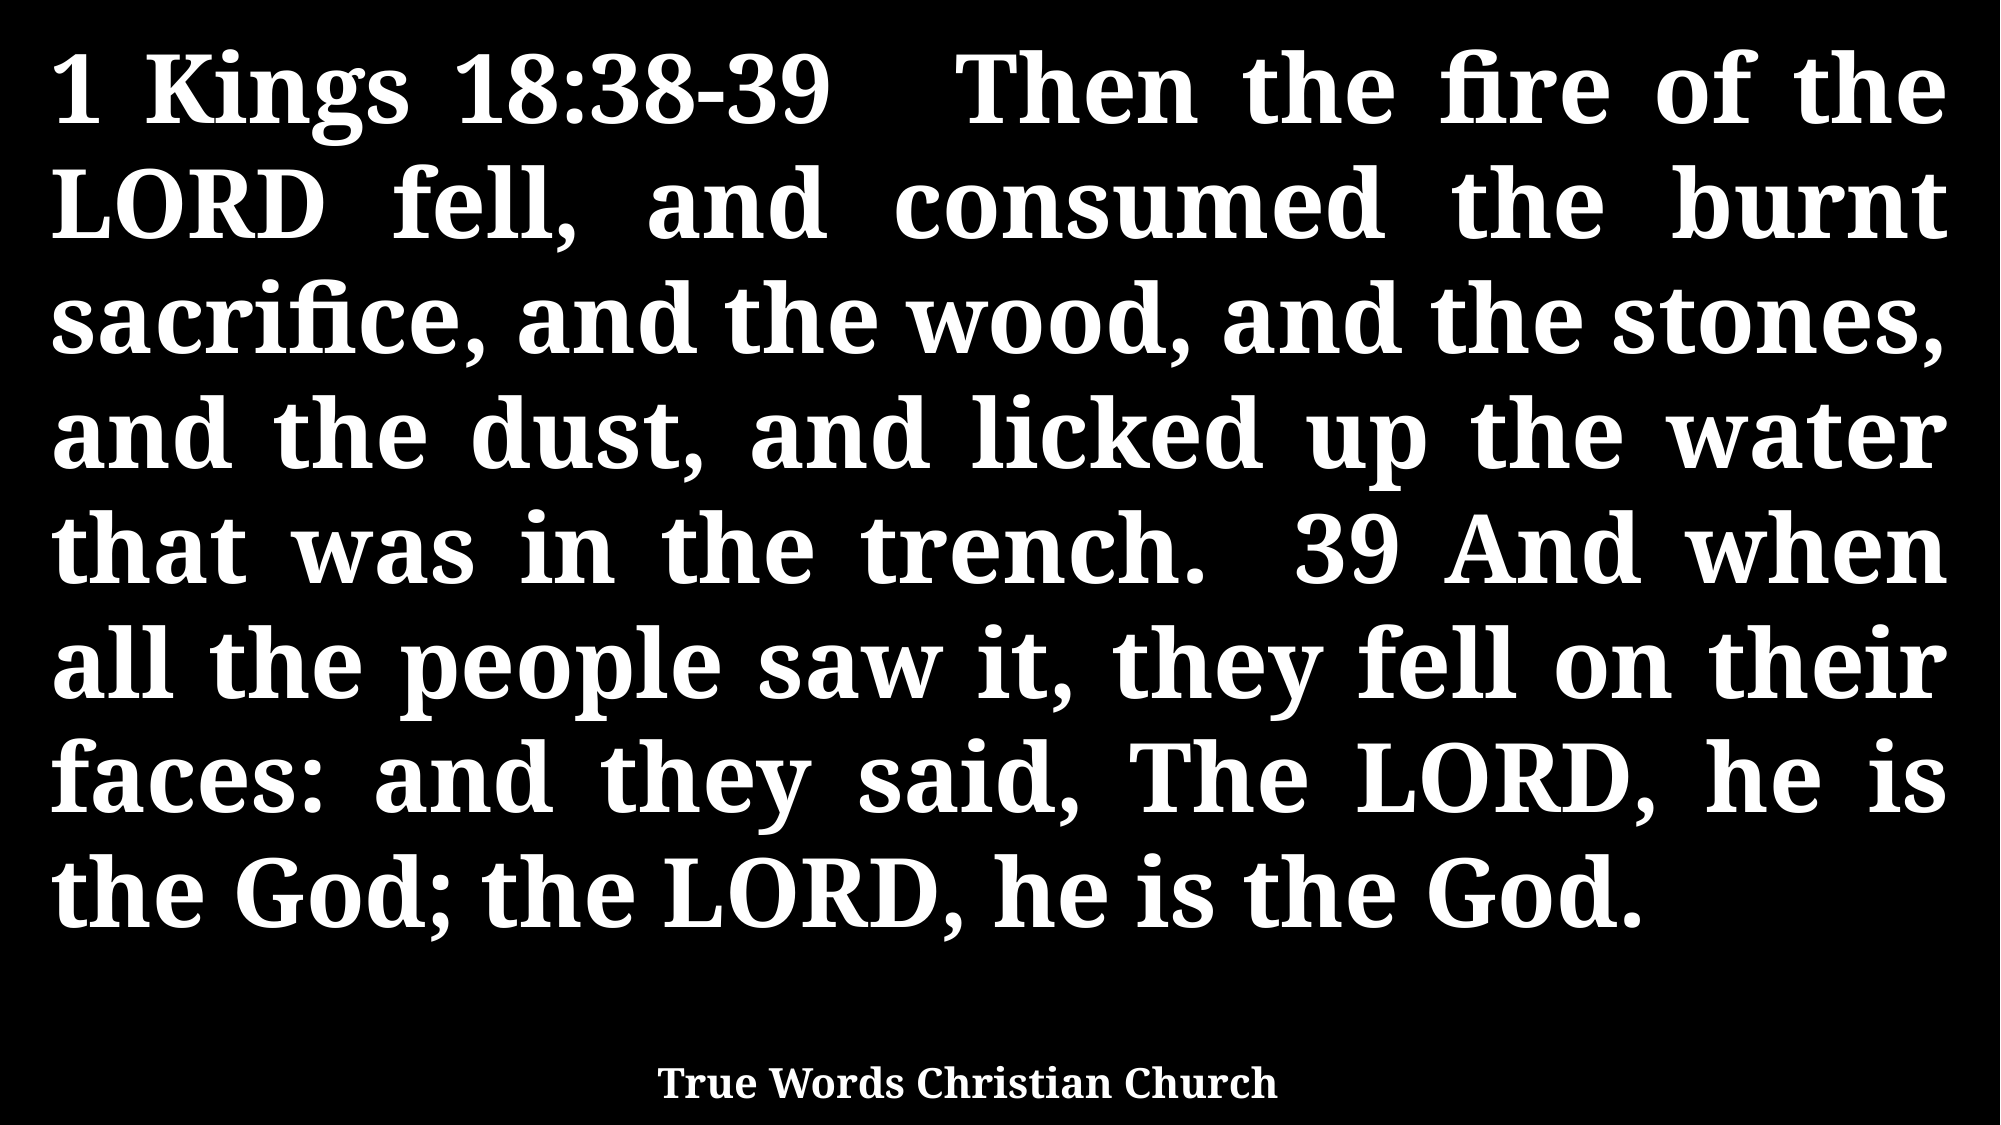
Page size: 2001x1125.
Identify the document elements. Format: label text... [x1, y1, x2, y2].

text_box 1 Kings 18:38-39 Then the fire of the LORD fell, and consumed the burnt sacrifice, and the wood, and the stones, and the dust, and licked up the water that was in the trench. 39 And when all the people saw it, they fell on their faces: and they said, The LORD, he is the God; the LORD, he is the God. [35, 19, 1965, 955]
text_box True Words Christian Church [642, 1049, 1294, 1114]
